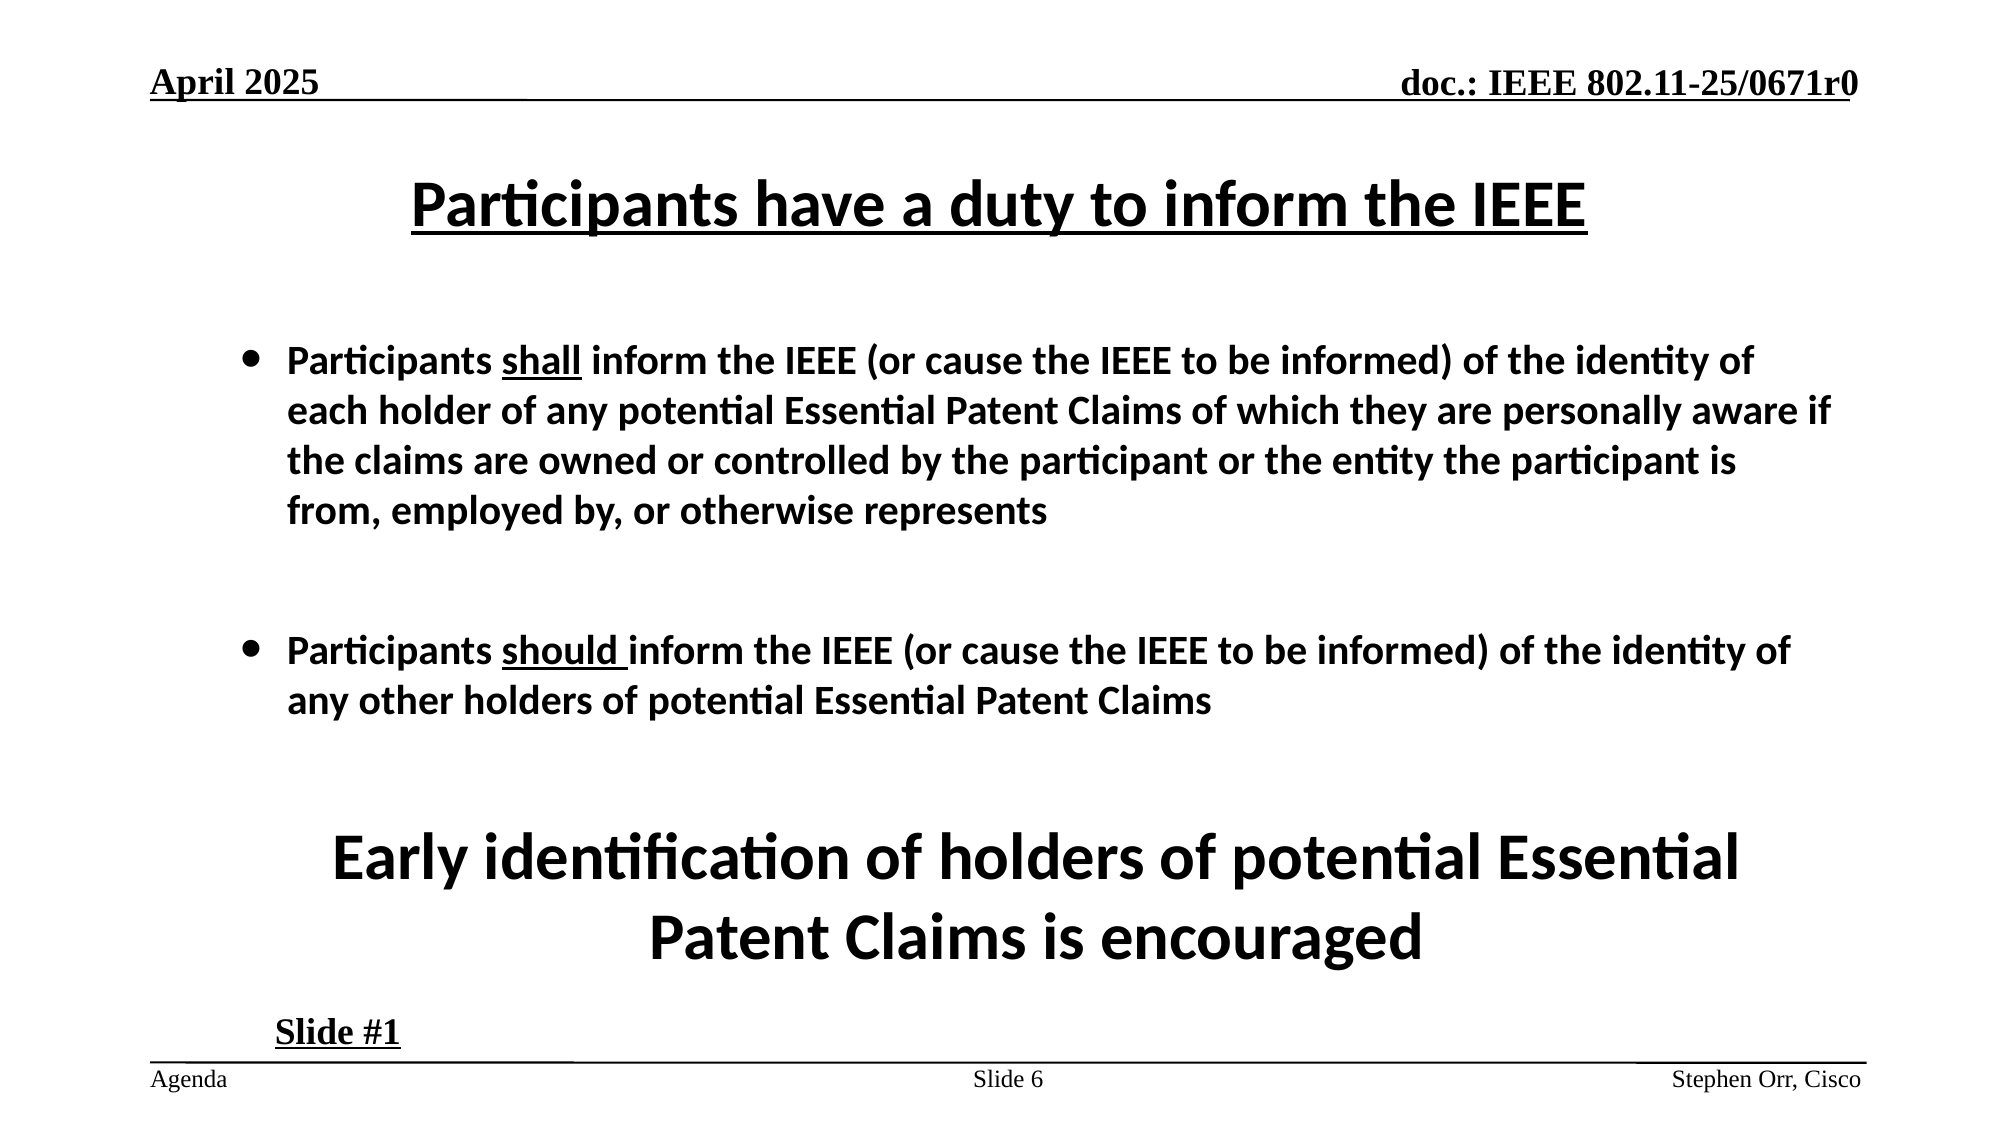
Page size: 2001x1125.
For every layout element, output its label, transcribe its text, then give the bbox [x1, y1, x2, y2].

text_box Slide #1 [260, 999, 417, 1060]
title Participants have a duty to inform the IEEE [149, 112, 1850, 288]
slide_number Slide 6 [950, 1061, 1067, 1123]
list Participants shall inform the IEEE (or cause the IEEE to be informed) of the identity of each holder of any potential Essential Patent Claims of which they are personally aware if the claims are owned or controlled by the participant or the entity the participant is from, employed by, or otherwise represents Participants should inform the IEEE (or cause the IEEE to be informed) of the identity of any other holders of potential Essential Patent Claims Early identification of holders of potential Essential Patent Claims is encouraged [149, 324, 1850, 1000]
